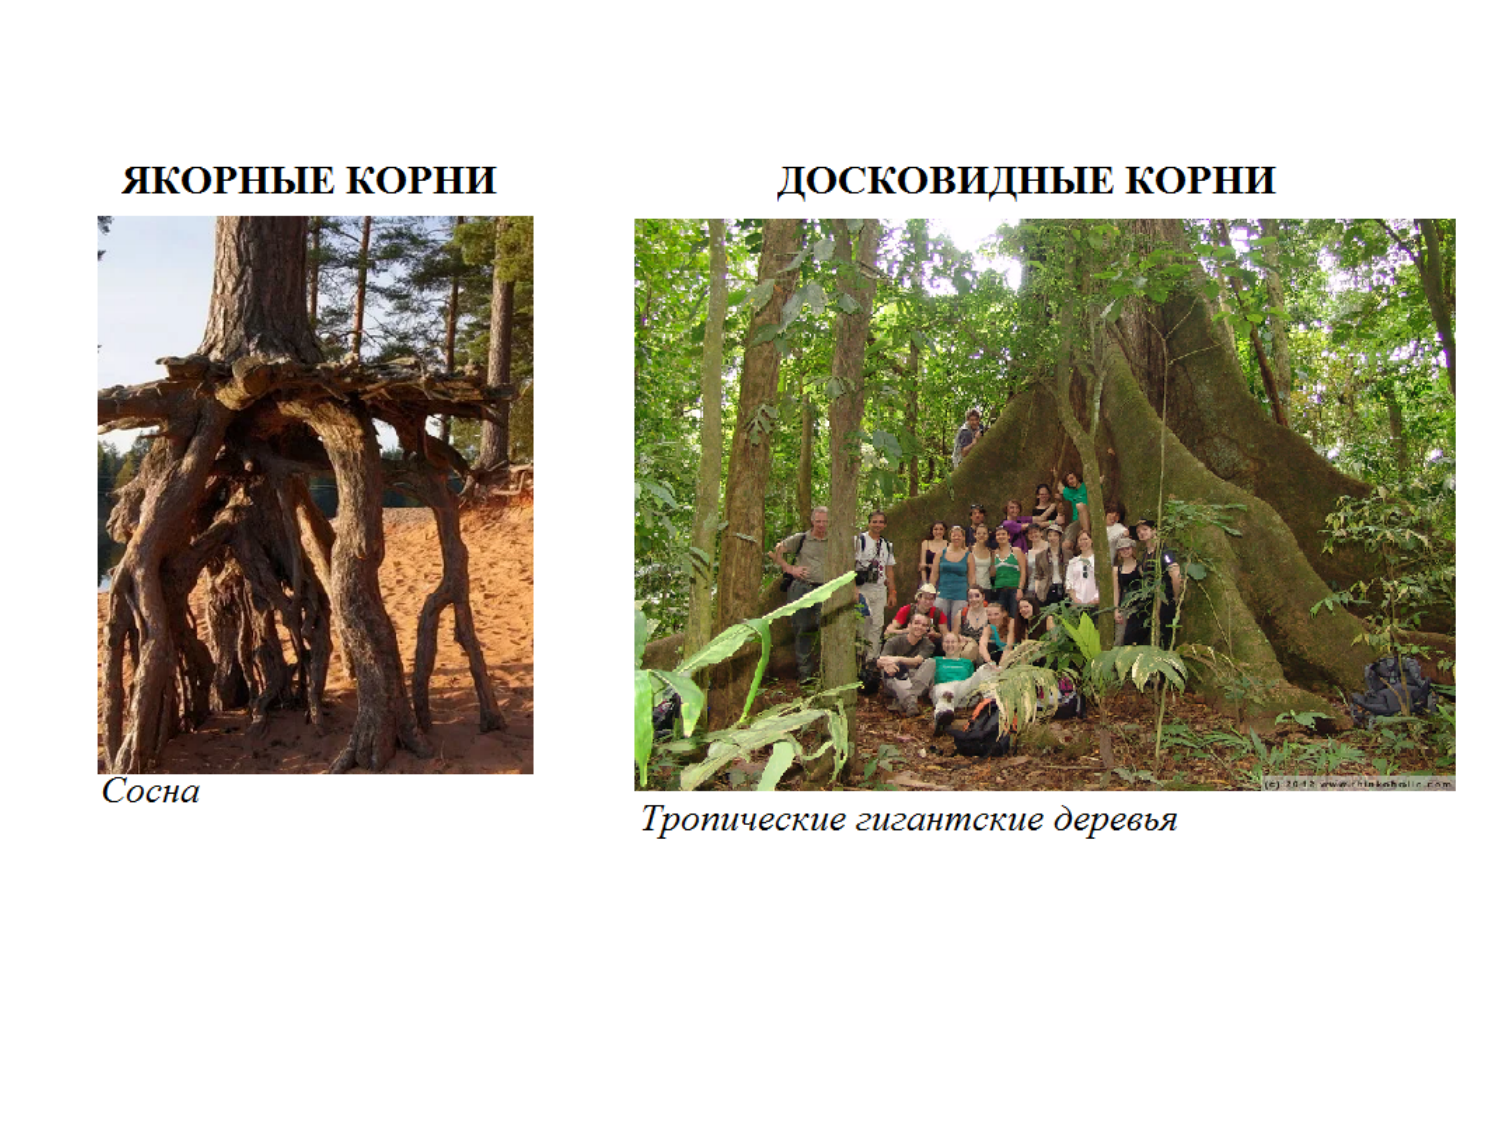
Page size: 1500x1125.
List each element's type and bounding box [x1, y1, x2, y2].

picture [88, 160, 1477, 846]
